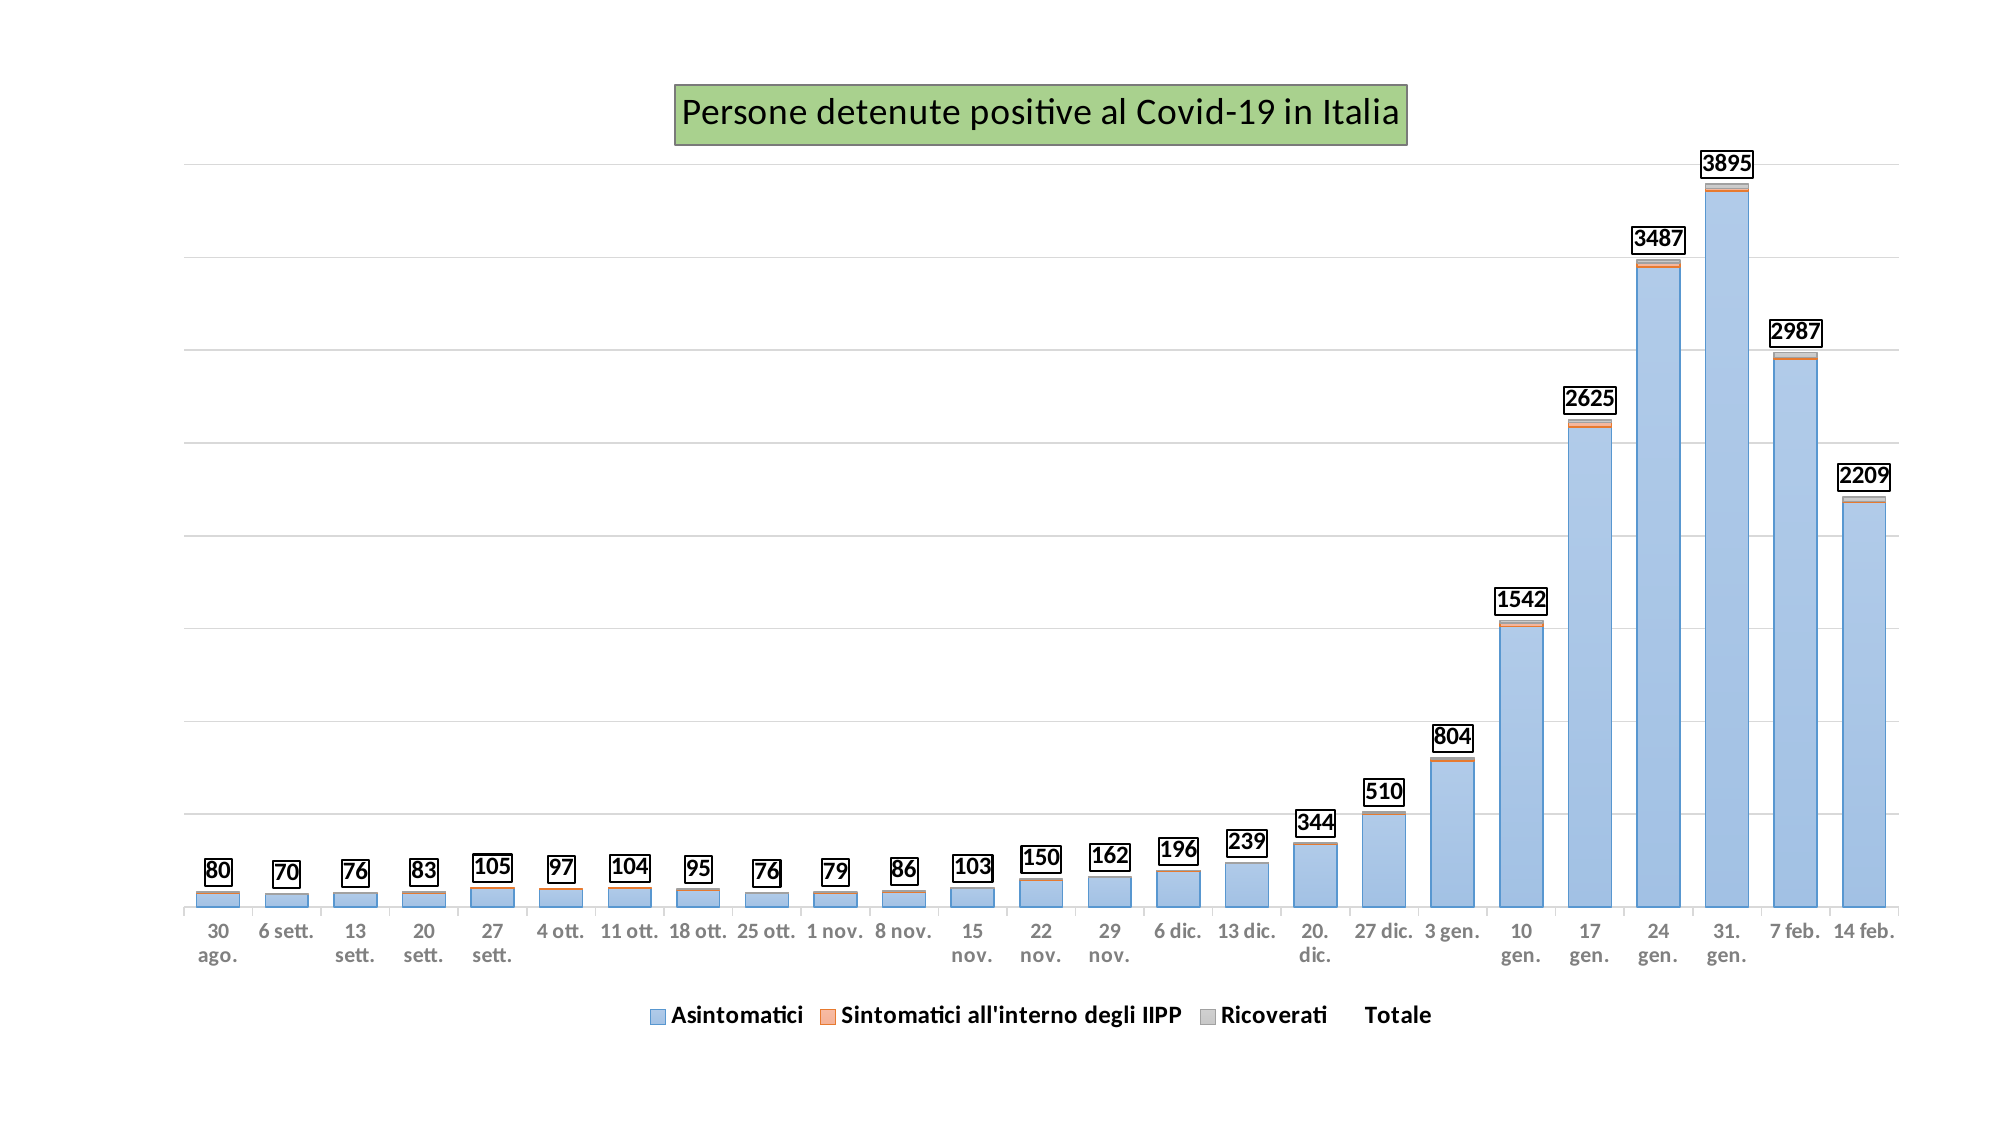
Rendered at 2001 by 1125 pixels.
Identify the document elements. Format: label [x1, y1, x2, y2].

chart [148, 57, 1935, 1037]
